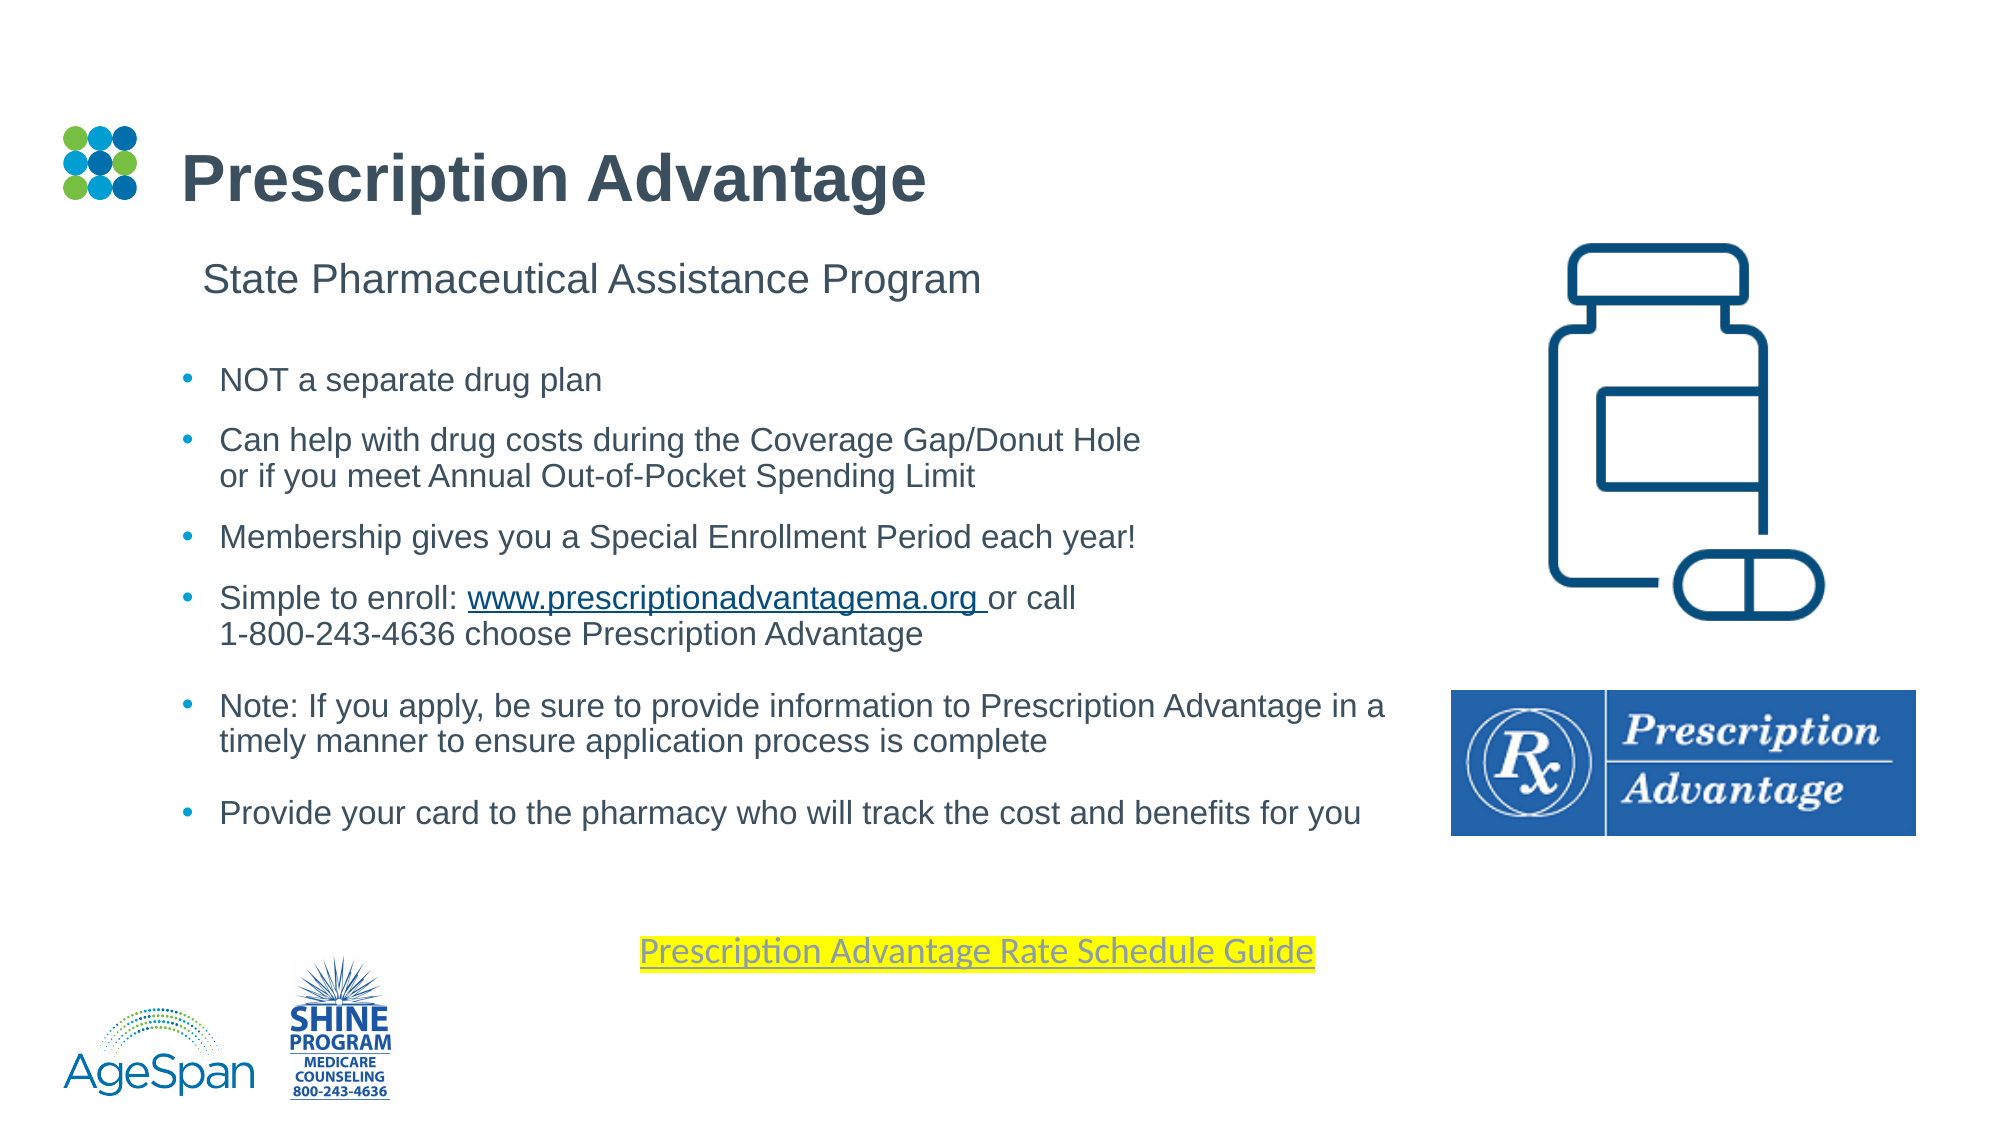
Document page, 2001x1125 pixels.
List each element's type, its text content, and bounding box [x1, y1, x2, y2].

picture [1458, 205, 1917, 664]
text_box Prescription Advantage Rate Schedule Guide [624, 919, 1955, 979]
title Prescription Advantage [181, 99, 1903, 216]
picture [290, 955, 391, 1100]
picture [63, 1008, 254, 1096]
picture [1451, 690, 1916, 836]
text_box State Pharmaceutical Assistance Program [187, 249, 1407, 302]
list NOT a separate drug plan Can help with drug costs during the Coverage Gap/Donut Hole or if you meet Annual Out-of-Pocket Spending Limit Membership gives you a Special Enrollment Period each year! Simple to enroll: www.prescriptionadvantagema.org or call 1-800-243-4636 choose Prescription Advantage Note: If you apply, be sure to provide information to Prescription Advantage in a timely manner to ensure application process is complete Provide your card to the pharmacy who will track the cost and benefits for you [181, 362, 1402, 927]
picture [63, 126, 137, 200]
